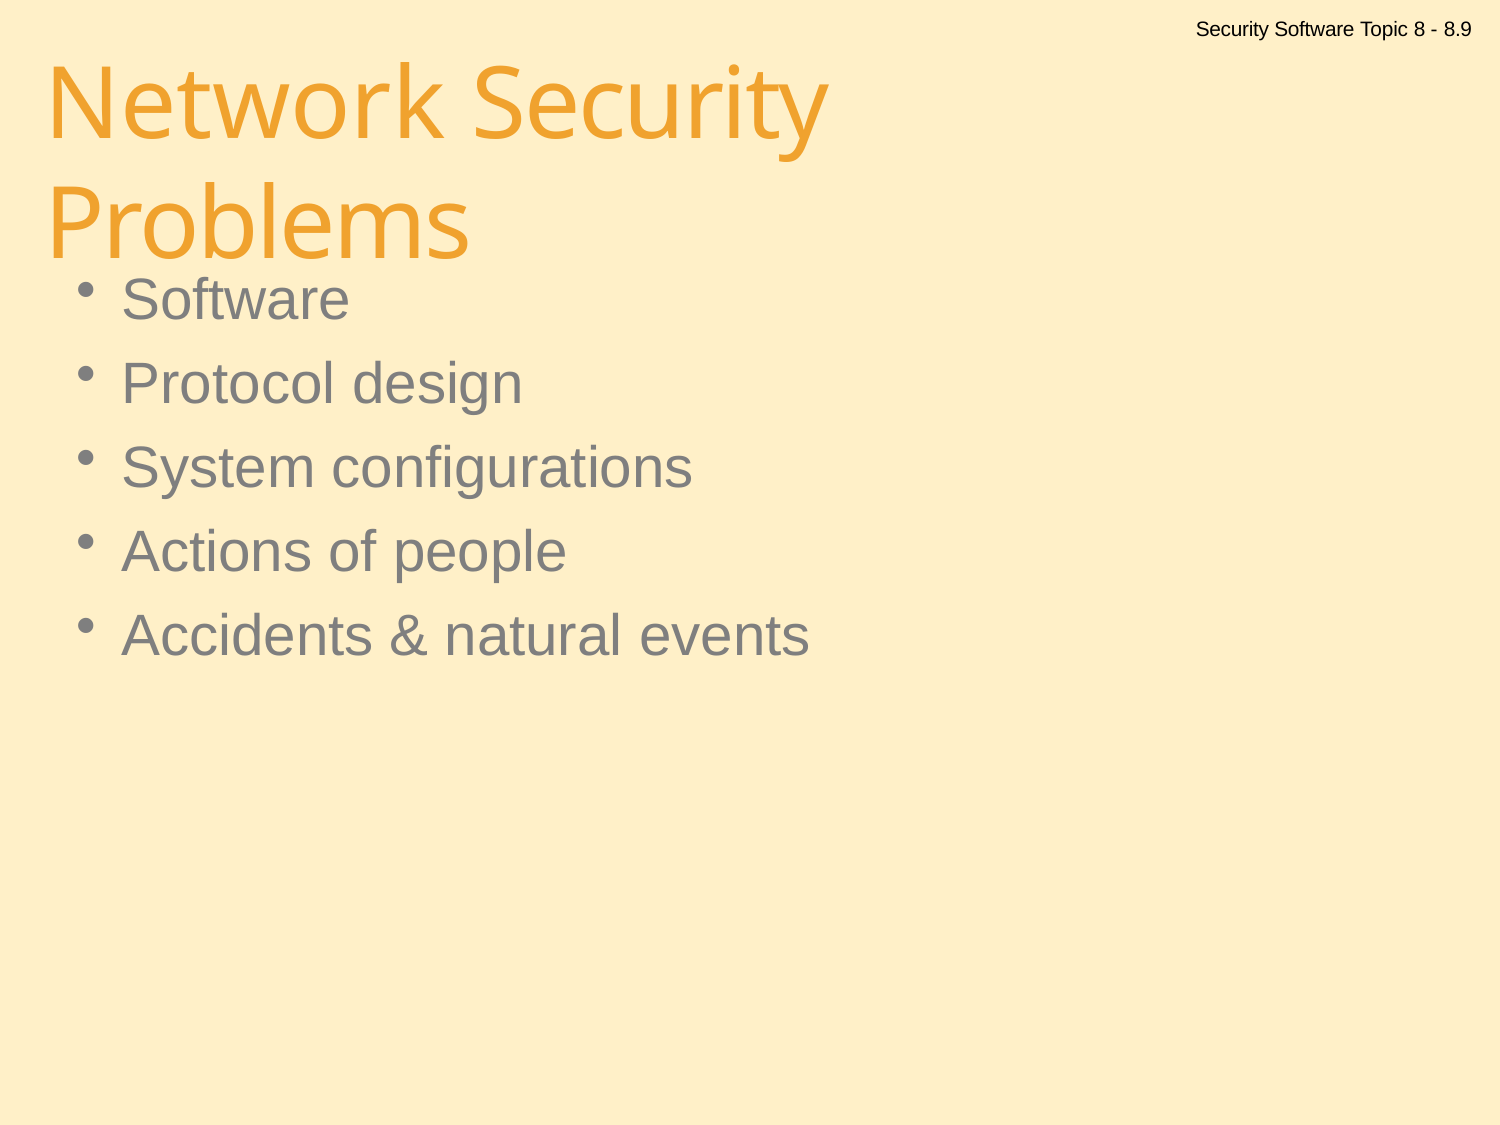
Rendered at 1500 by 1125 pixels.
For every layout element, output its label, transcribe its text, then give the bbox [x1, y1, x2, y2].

title Network Security Problems [42, 36, 1153, 279]
text_box Security Software Topic 8 - 8.9 [1193, 13, 1488, 41]
text_box Software Protocol design System configurations Actions of people Accidents & natural events [74, 245, 815, 668]
